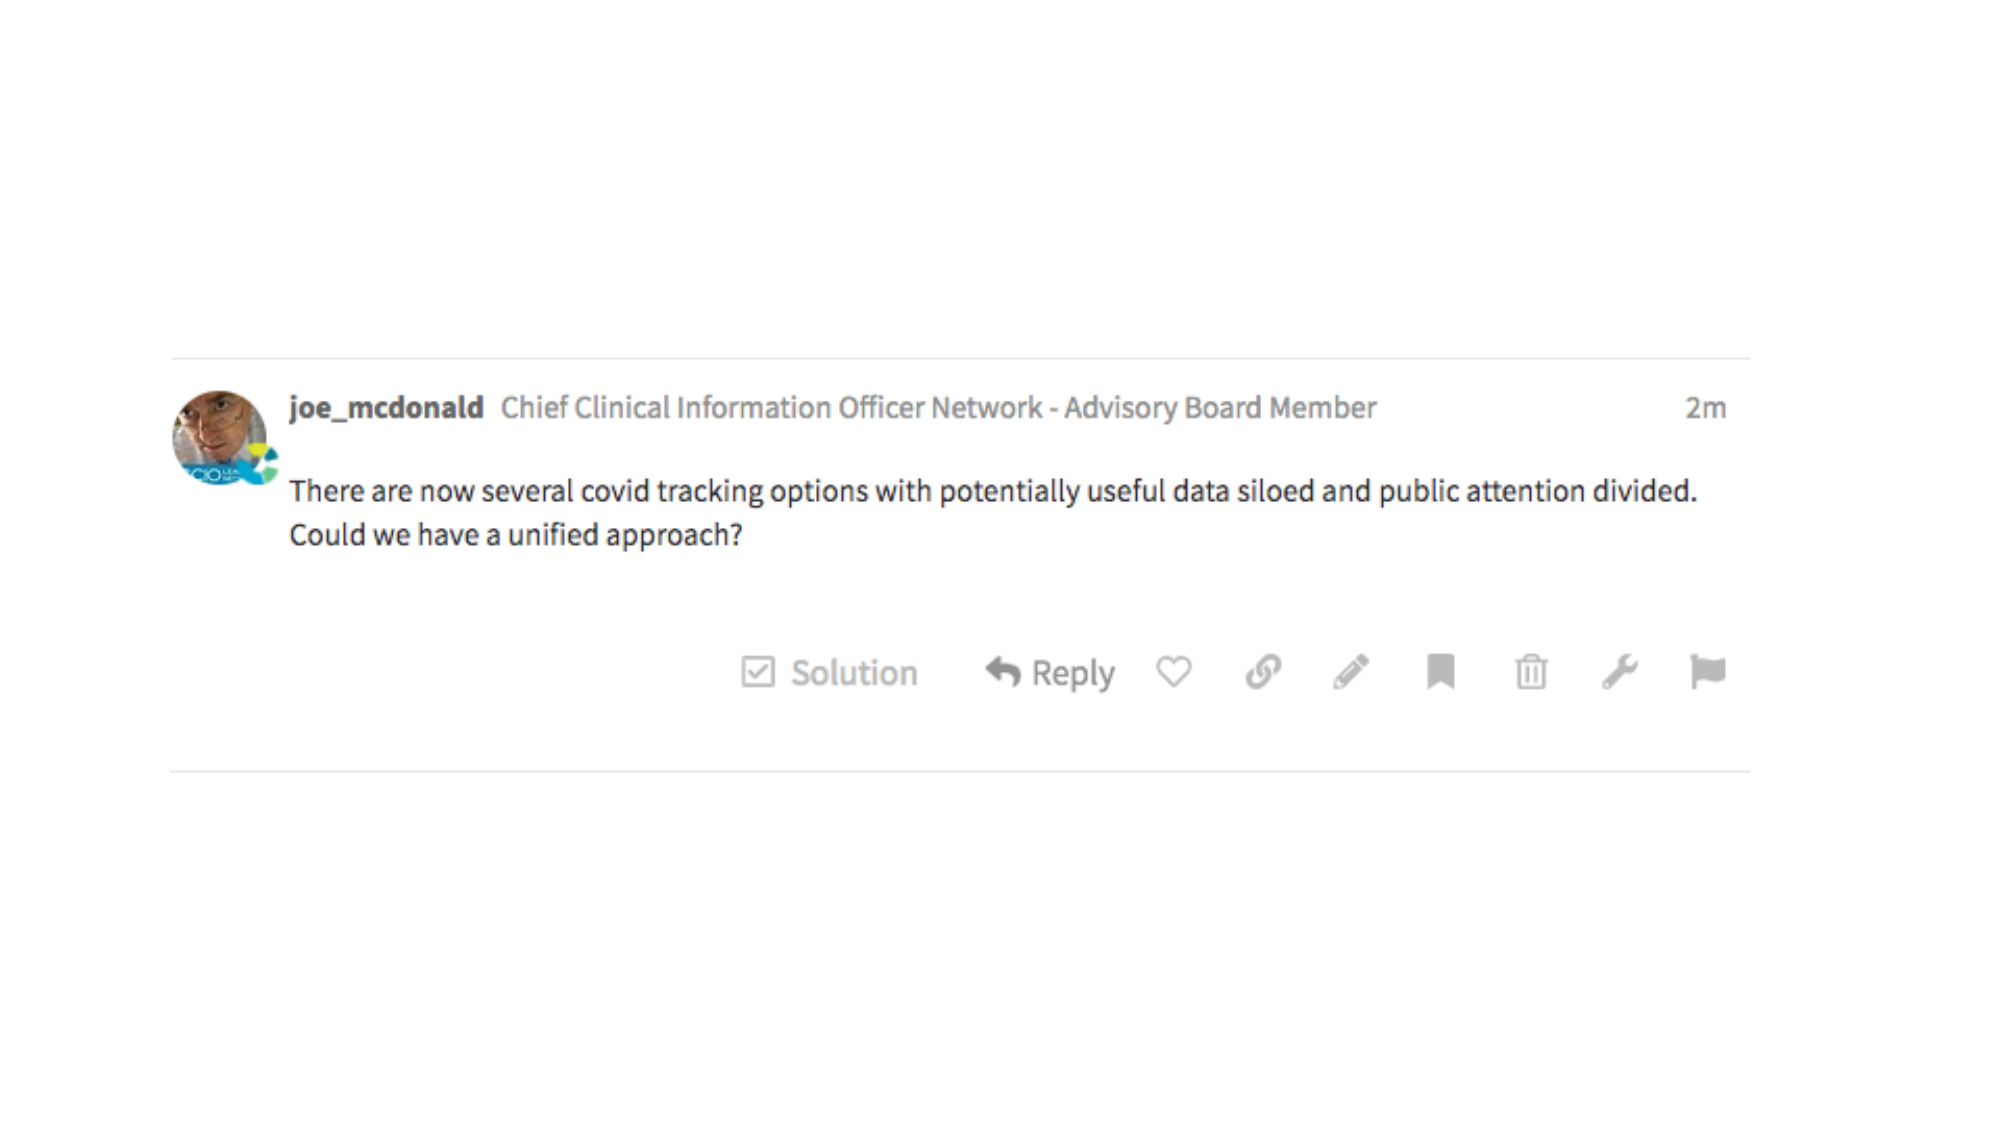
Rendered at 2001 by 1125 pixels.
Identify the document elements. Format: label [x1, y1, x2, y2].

picture [148, 331, 1851, 794]
